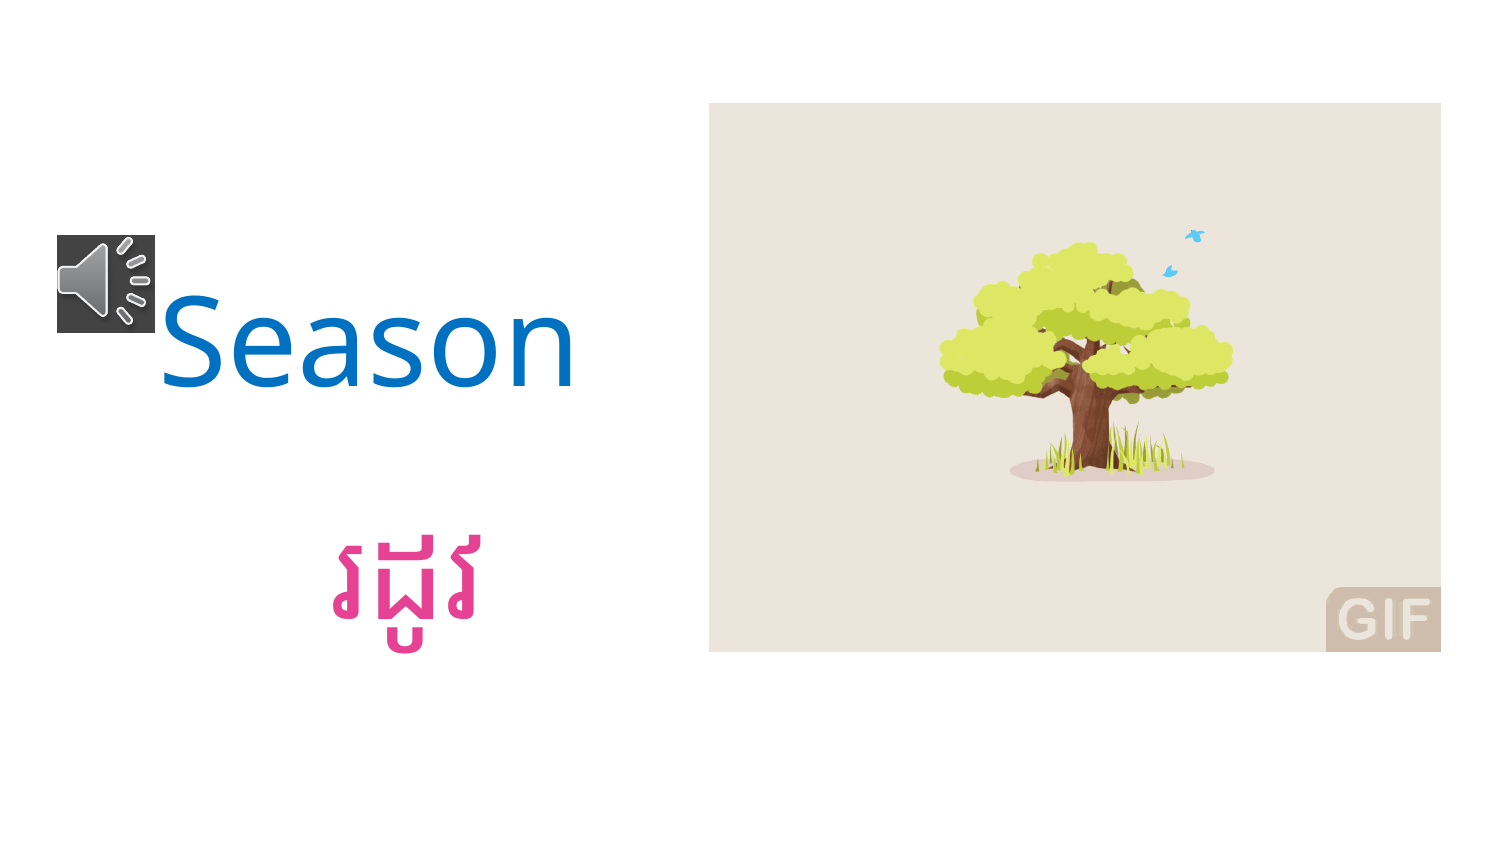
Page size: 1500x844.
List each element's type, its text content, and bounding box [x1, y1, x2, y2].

picture [56, 233, 157, 334]
text_box រដូវ [106, 517, 704, 645]
text_box Season [58, 157, 704, 412]
picture [709, 103, 1441, 652]
